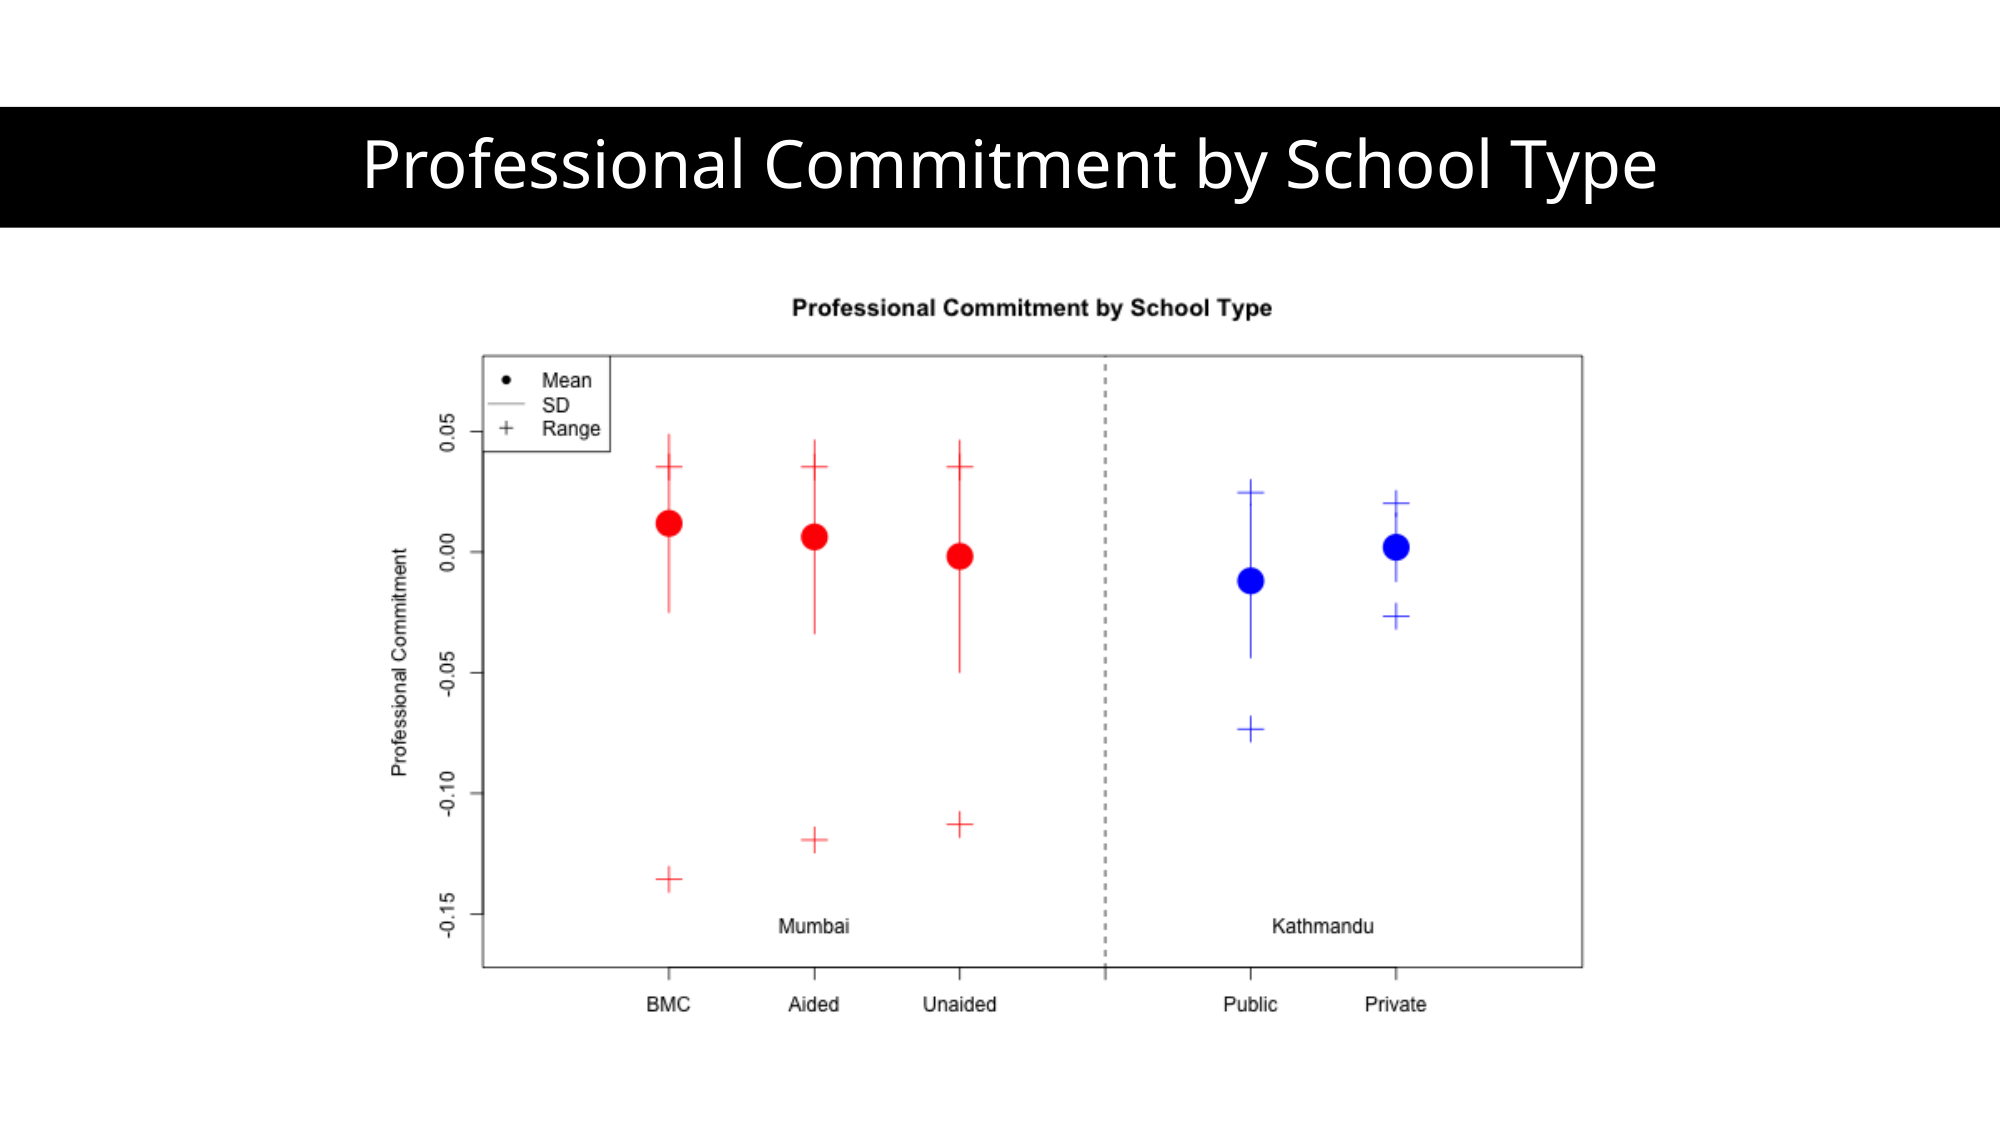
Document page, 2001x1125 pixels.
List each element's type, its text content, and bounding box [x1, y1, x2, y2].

text_box [0, 106, 2000, 229]
picture [385, 258, 1633, 1090]
title Professional Commitment by School Type [91, 105, 1931, 228]
